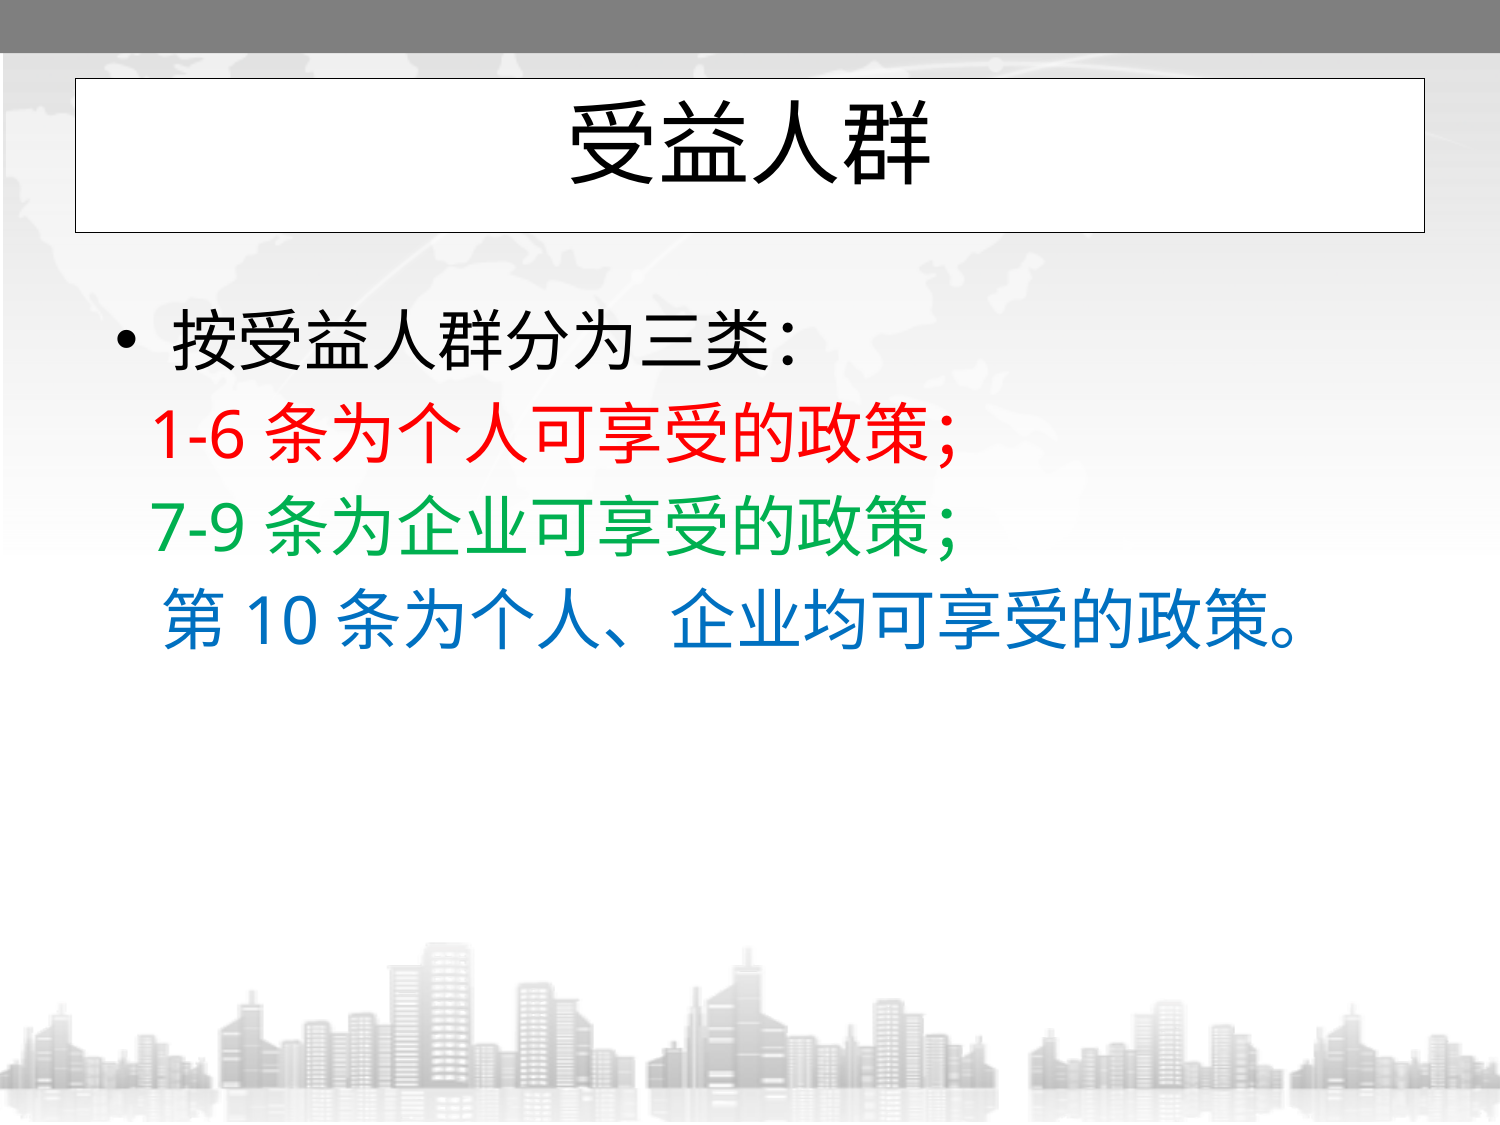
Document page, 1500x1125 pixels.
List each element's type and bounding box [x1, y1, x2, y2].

picture [0, 888, 1500, 1123]
text_box [3, 2, 1500, 887]
picture [209, 0, 1500, 506]
